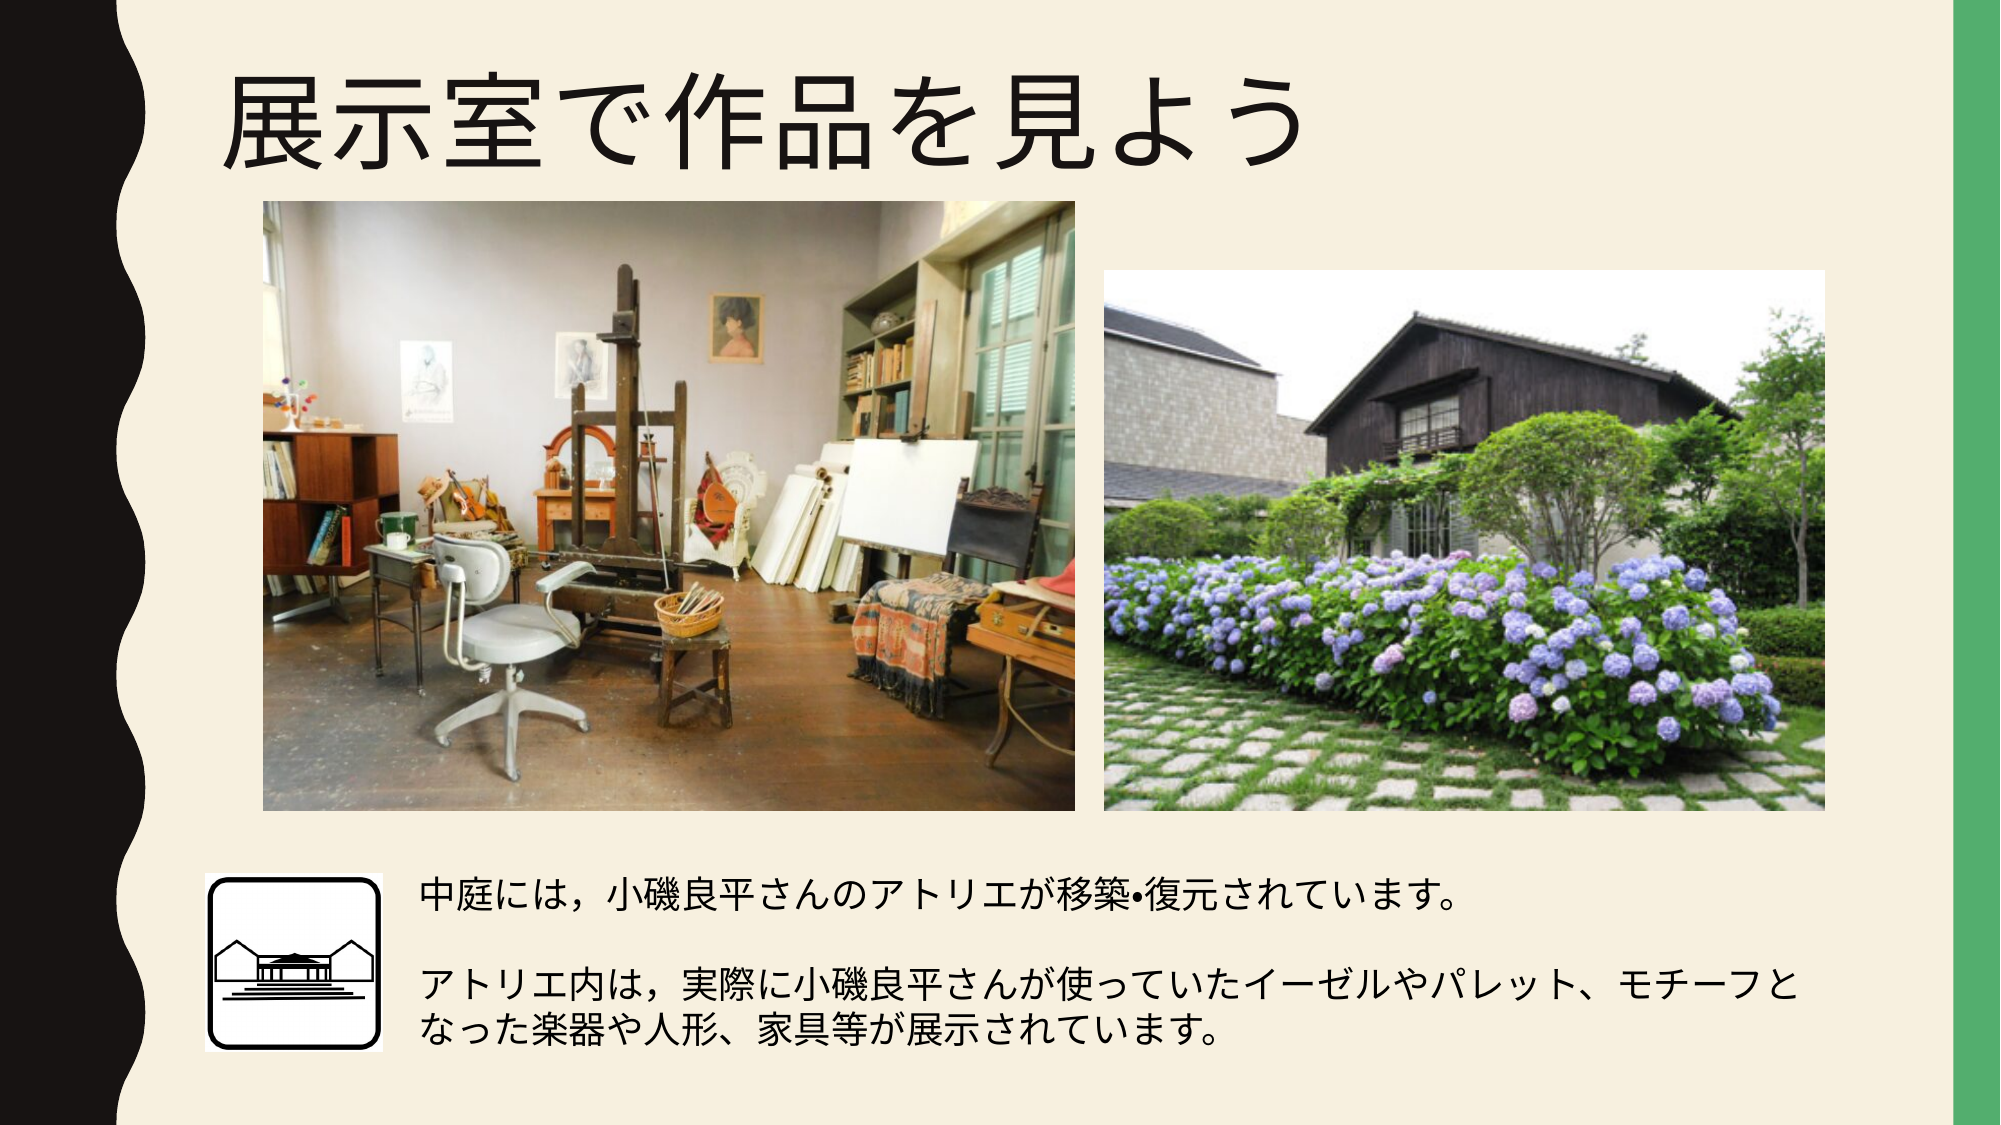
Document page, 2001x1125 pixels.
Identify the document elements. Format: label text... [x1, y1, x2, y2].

picture [262, 201, 1075, 811]
picture [1104, 270, 1825, 811]
title 展示室で作品を見よう [205, 62, 1875, 308]
picture [205, 873, 383, 1052]
text_box 中庭には，小磯良平さんのアトリエが移築・復元されています。 アトリエ内は，実際に小磯良平さんが使っていたイーゼルやパレット、モチーフとなった楽器や人形、家具等が展示されています。 [404, 863, 1825, 1059]
